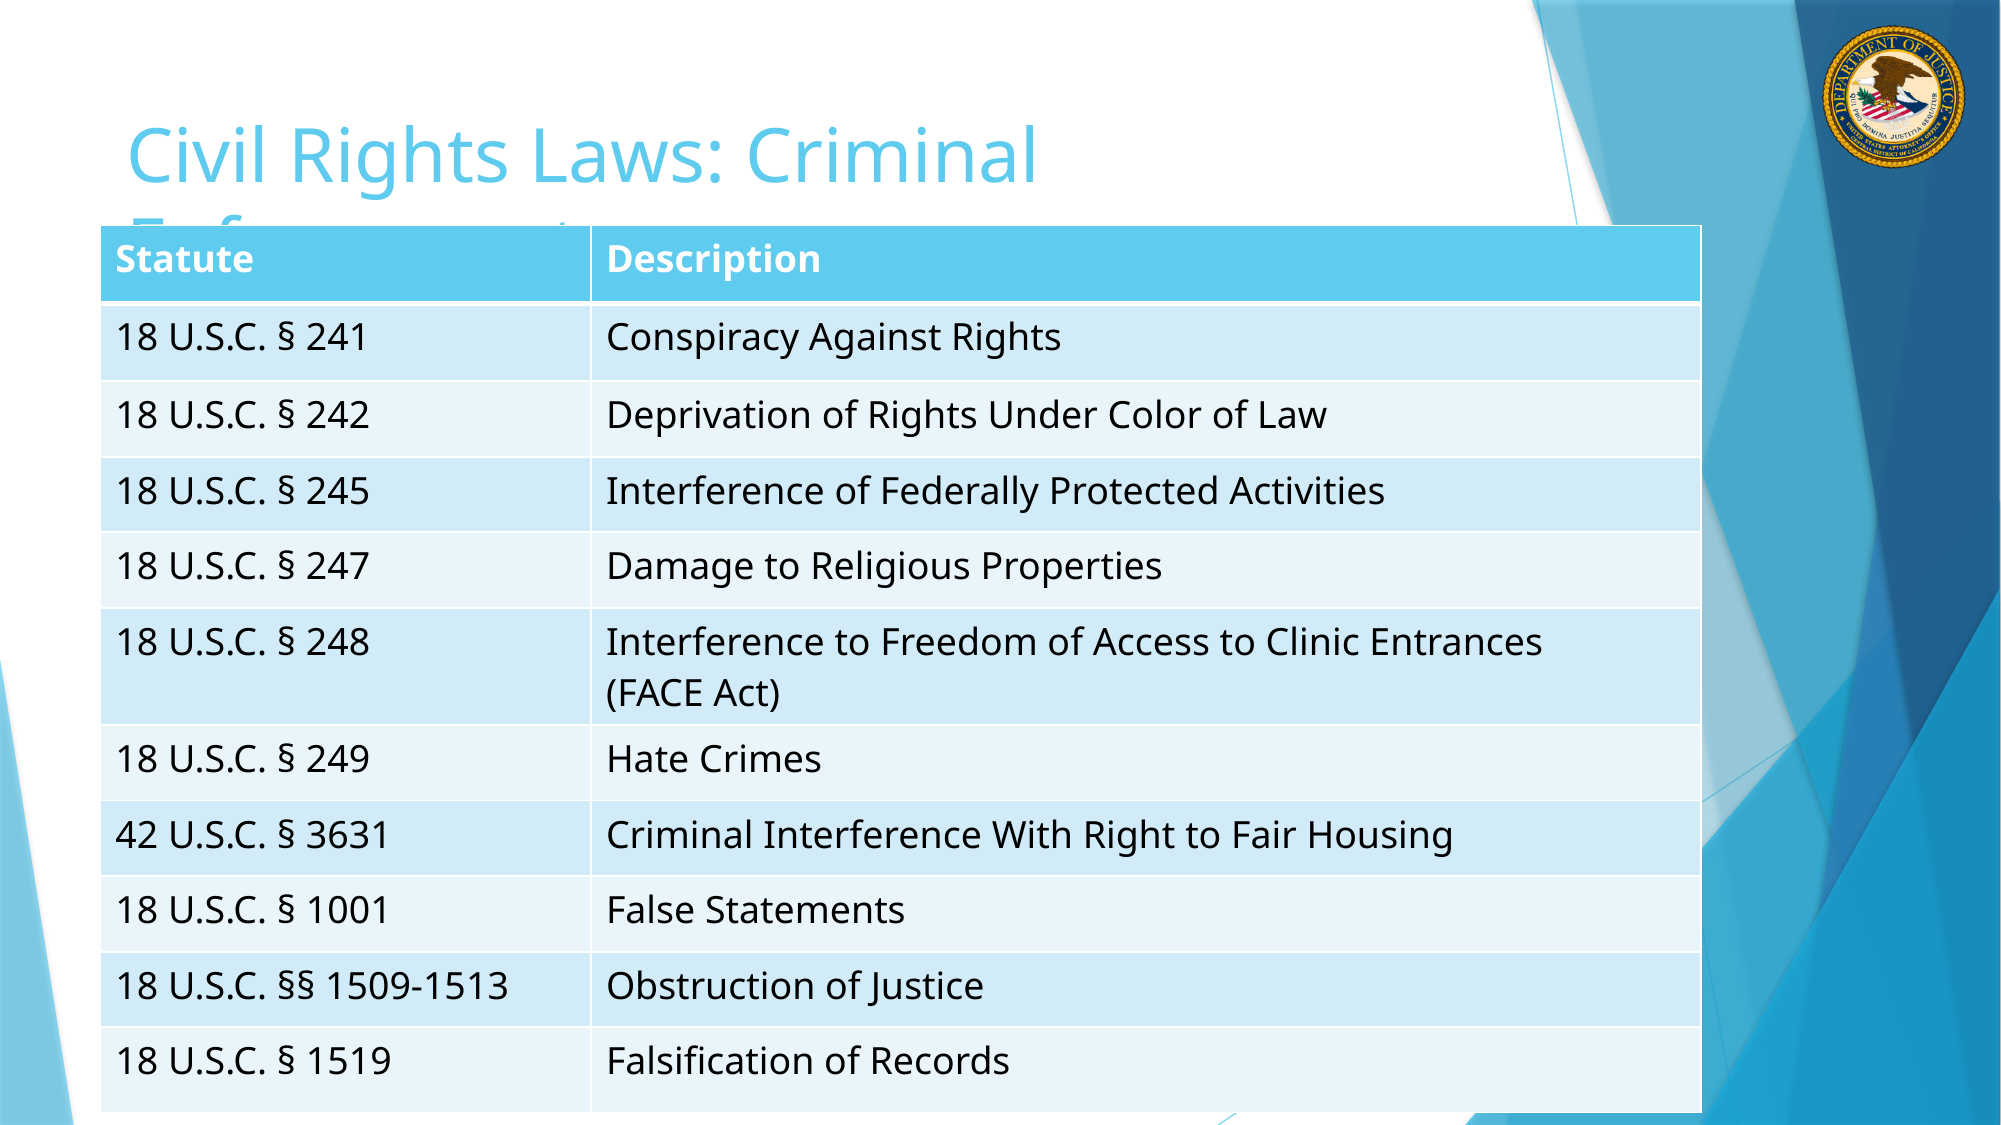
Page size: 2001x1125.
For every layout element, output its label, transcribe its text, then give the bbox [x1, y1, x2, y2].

table_header Statute [101, 226, 590, 301]
table_cell 18 U.S.C. § 247 [101, 533, 590, 607]
table_cell 18 U.S.C. § 248 [101, 609, 590, 724]
table_cell Interference of Federally Protected Activities [592, 458, 1700, 531]
table_cell 18 U.S.C. § 1519 [101, 1028, 590, 1112]
table_cell 18 U.S.C. §§ 1509-1513 [101, 953, 590, 1026]
table_cell Hate Crimes [592, 726, 1700, 800]
table_cell False Statements [592, 877, 1700, 951]
table_cell 42 U.S.C. § 3631 [101, 801, 590, 875]
picture [1818, 21, 1970, 173]
table_cell Conspiracy Against Rights [592, 306, 1700, 380]
table_cell 18 U.S.C. § 245 [101, 458, 590, 531]
table_cell Criminal Interference With Right to Fair Housing [592, 801, 1700, 875]
table_header Description [592, 226, 1700, 301]
table_cell 18 U.S.C. § 241 [101, 306, 590, 380]
table_cell 18 U.S.C. § 1001 [101, 877, 590, 951]
table_cell Falsification of Records [592, 1028, 1700, 1112]
table_cell 18 U.S.C. § 242 [101, 382, 590, 456]
table_cell Obstruction of Justice [592, 953, 1700, 1026]
table_cell Deprivation of Rights Under Color of Law [592, 382, 1700, 456]
title Civil Rights Laws: Criminal Enforcement [111, 99, 1522, 225]
table_cell Interference to Freedom of Access to Clinic Entrances (FACE Act) [592, 609, 1700, 724]
table_cell Damage to Religious Properties [592, 533, 1700, 607]
table_cell 18 U.S.C. § 249 [101, 726, 590, 800]
